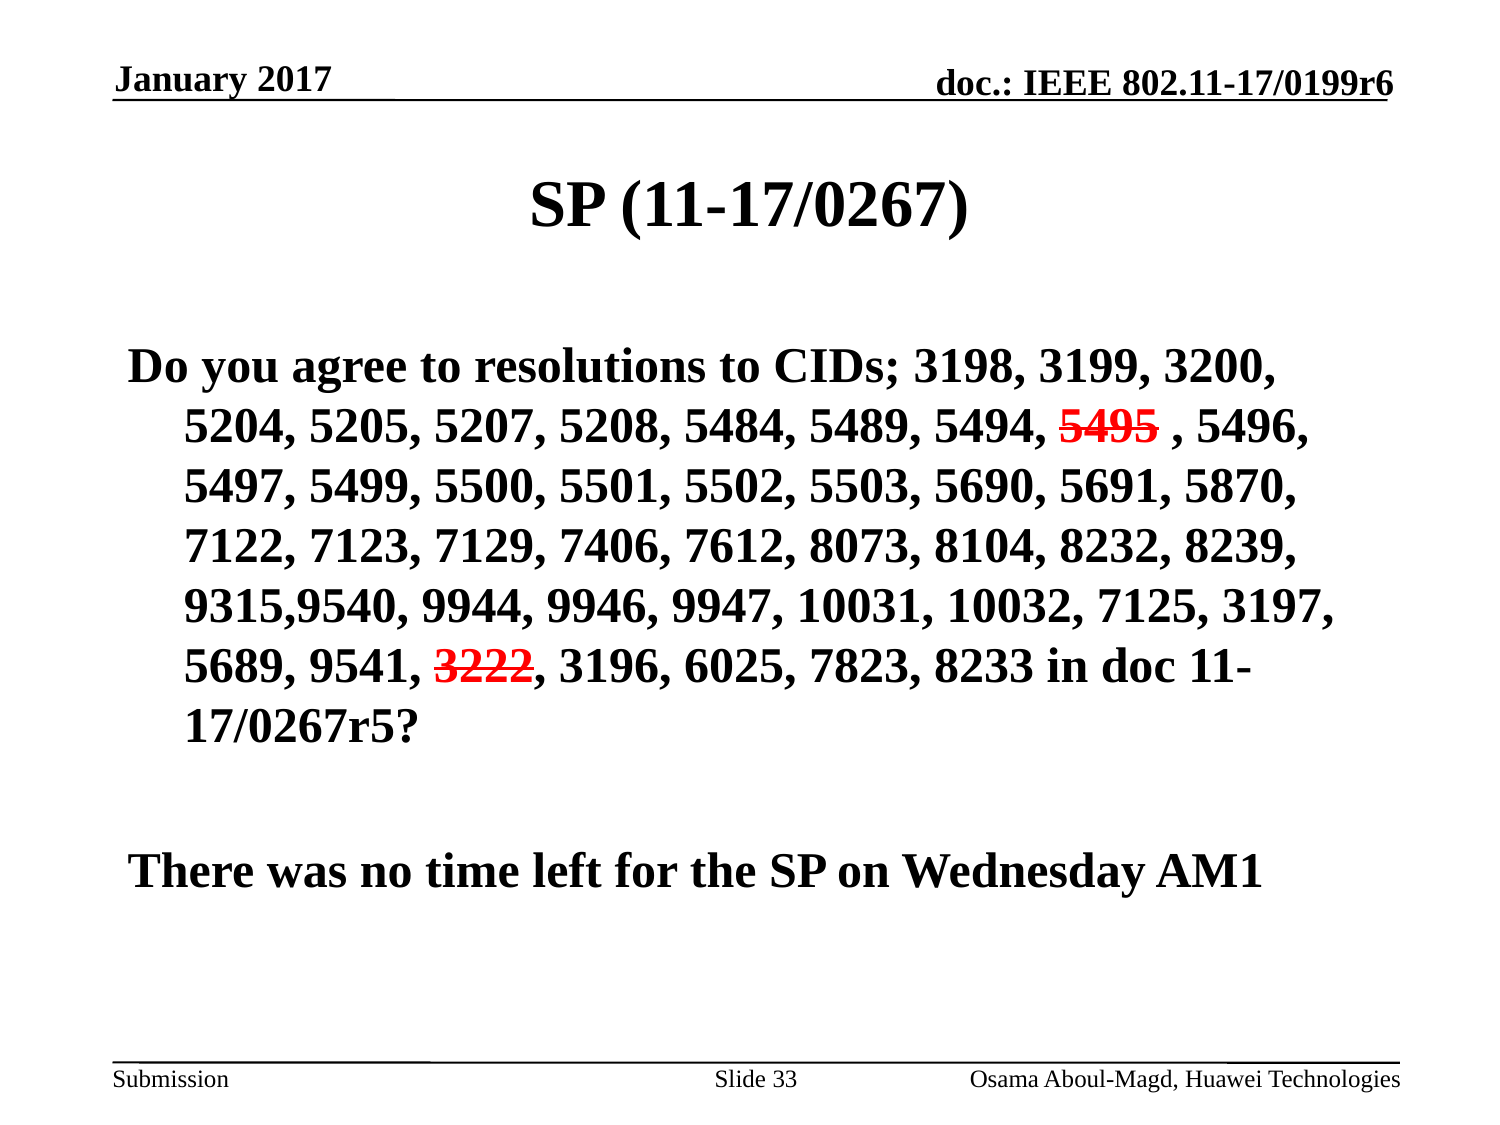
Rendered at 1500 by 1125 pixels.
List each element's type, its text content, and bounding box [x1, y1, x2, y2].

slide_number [114, 54, 423, 100]
list Do you agree to resolutions to CIDs; 3198, 3199, 3200, 5204, 5205, 5207, 5208, 5484, 5489, 5494, 5495 , 5496, 5497, 5499, 5500, 5501, 5502, 5503, 5690, 5691, 5870, 7122, 7123, 7129, 7406, 7612, 8073, 8104, 8232, 8239, 9315,9540, 9944, 9946, 9947, 10031, 10032, 7125, 3197, 5689, 9541, 3222, 3196, 6025, 7823, 8233 in doc 11-17/0267r5? There was no time left for the SP on Wednesday AM1 [112, 324, 1388, 1000]
title SP (11-17/0267) [112, 112, 1388, 288]
slide_number Slide 33 [712, 1061, 800, 1123]
footer Osama Aboul-Magd, Huawei Technologies [878, 1061, 1402, 1093]
